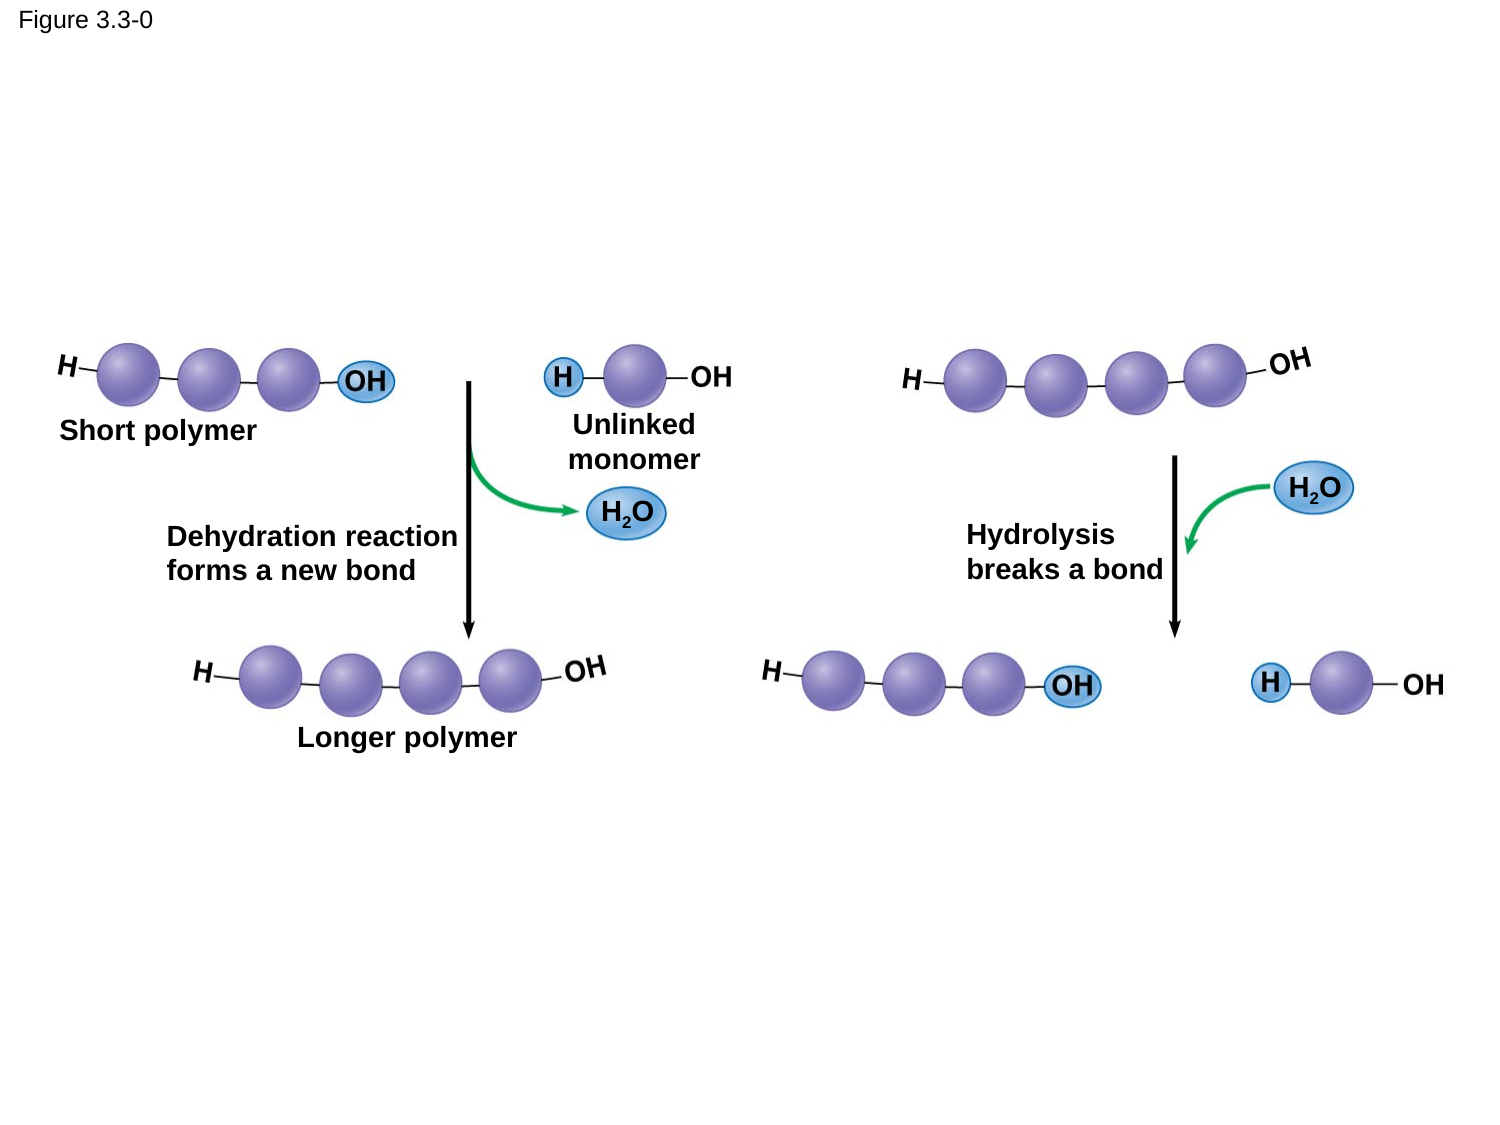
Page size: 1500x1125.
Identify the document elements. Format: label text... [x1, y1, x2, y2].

title Figure 3.3-0 [3, 0, 930, 50]
text_box Longer polymer [297, 746, 519, 754]
picture [48, 338, 1452, 746]
